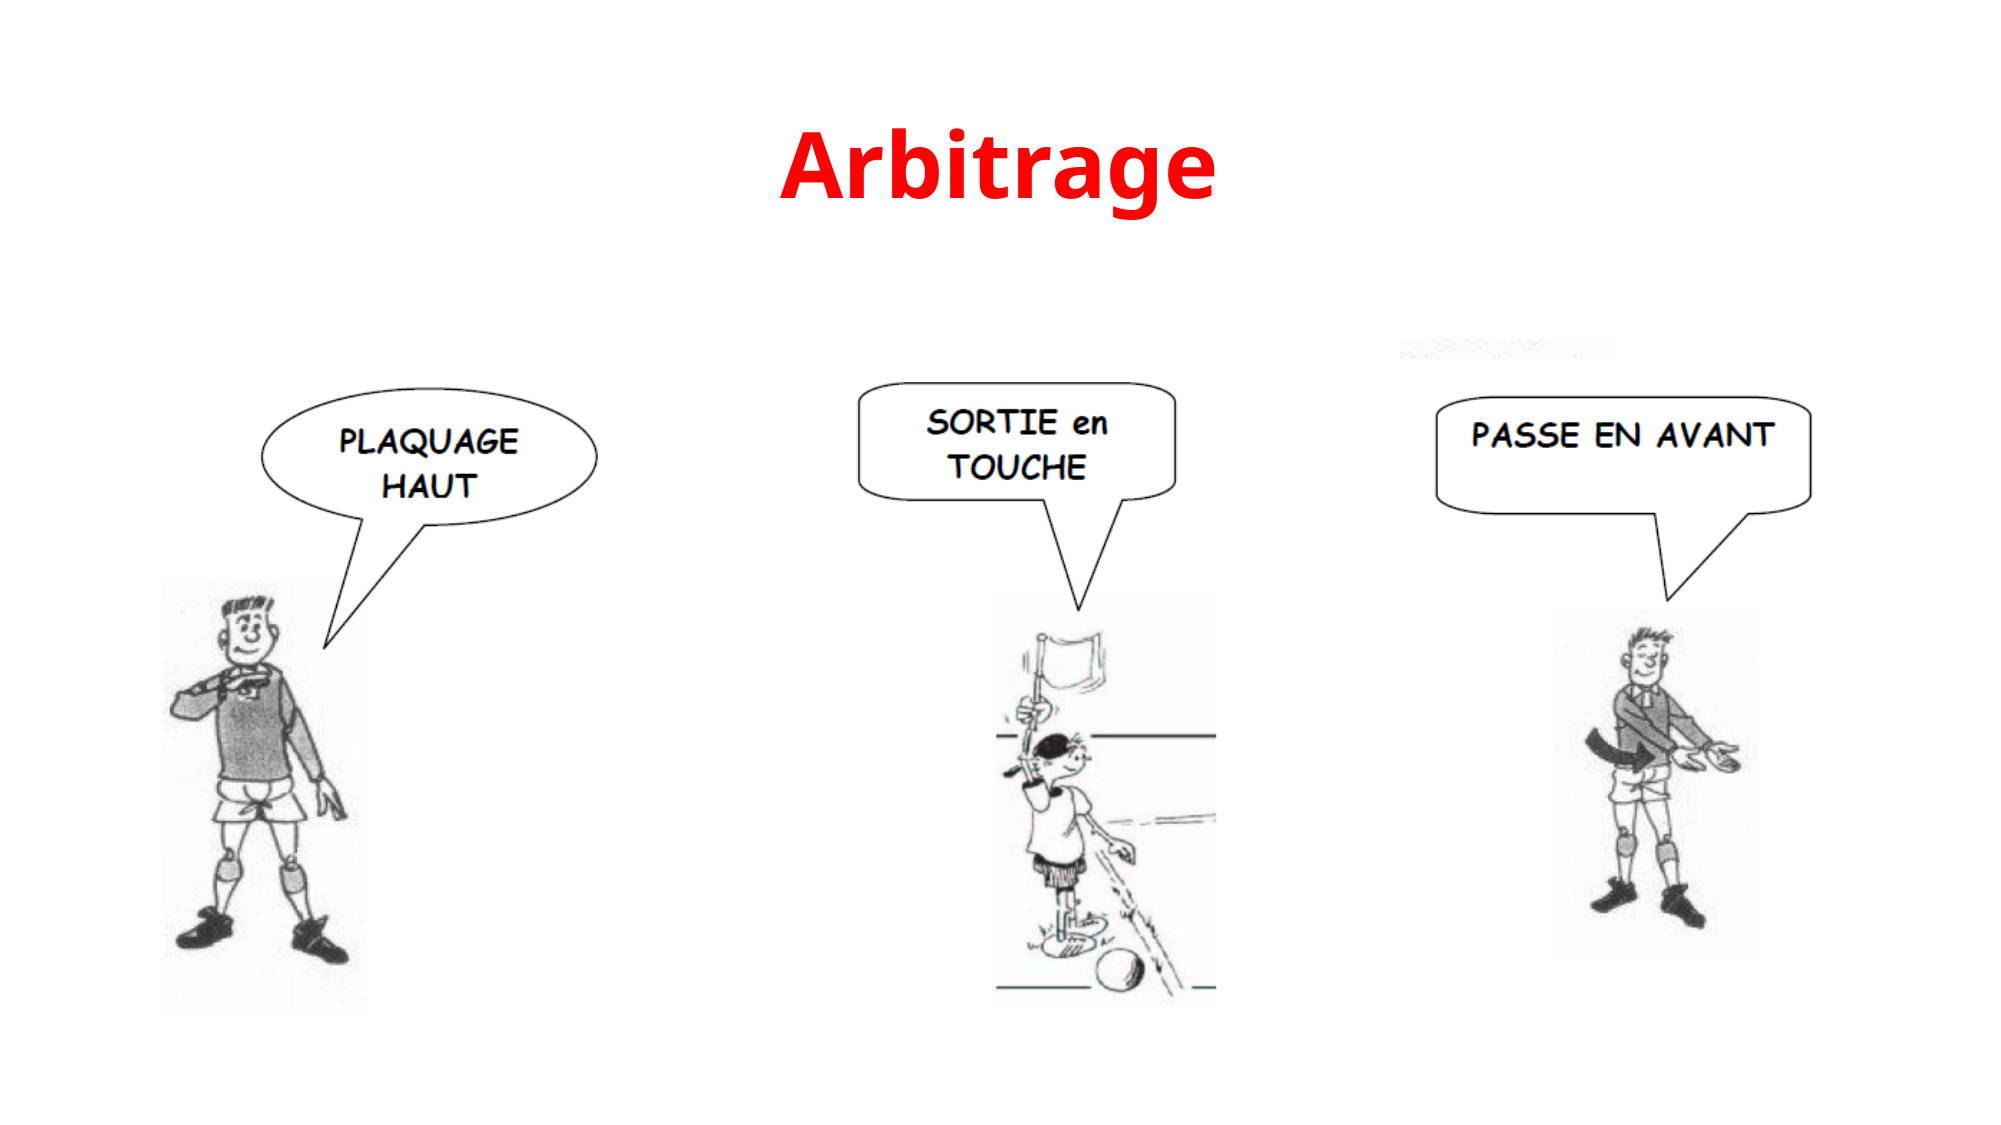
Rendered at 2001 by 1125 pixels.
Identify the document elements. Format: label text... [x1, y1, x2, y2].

picture [827, 364, 1294, 1062]
picture [87, 312, 635, 1009]
picture [1399, 339, 1841, 1037]
title Arbitrage [137, 59, 1863, 278]
